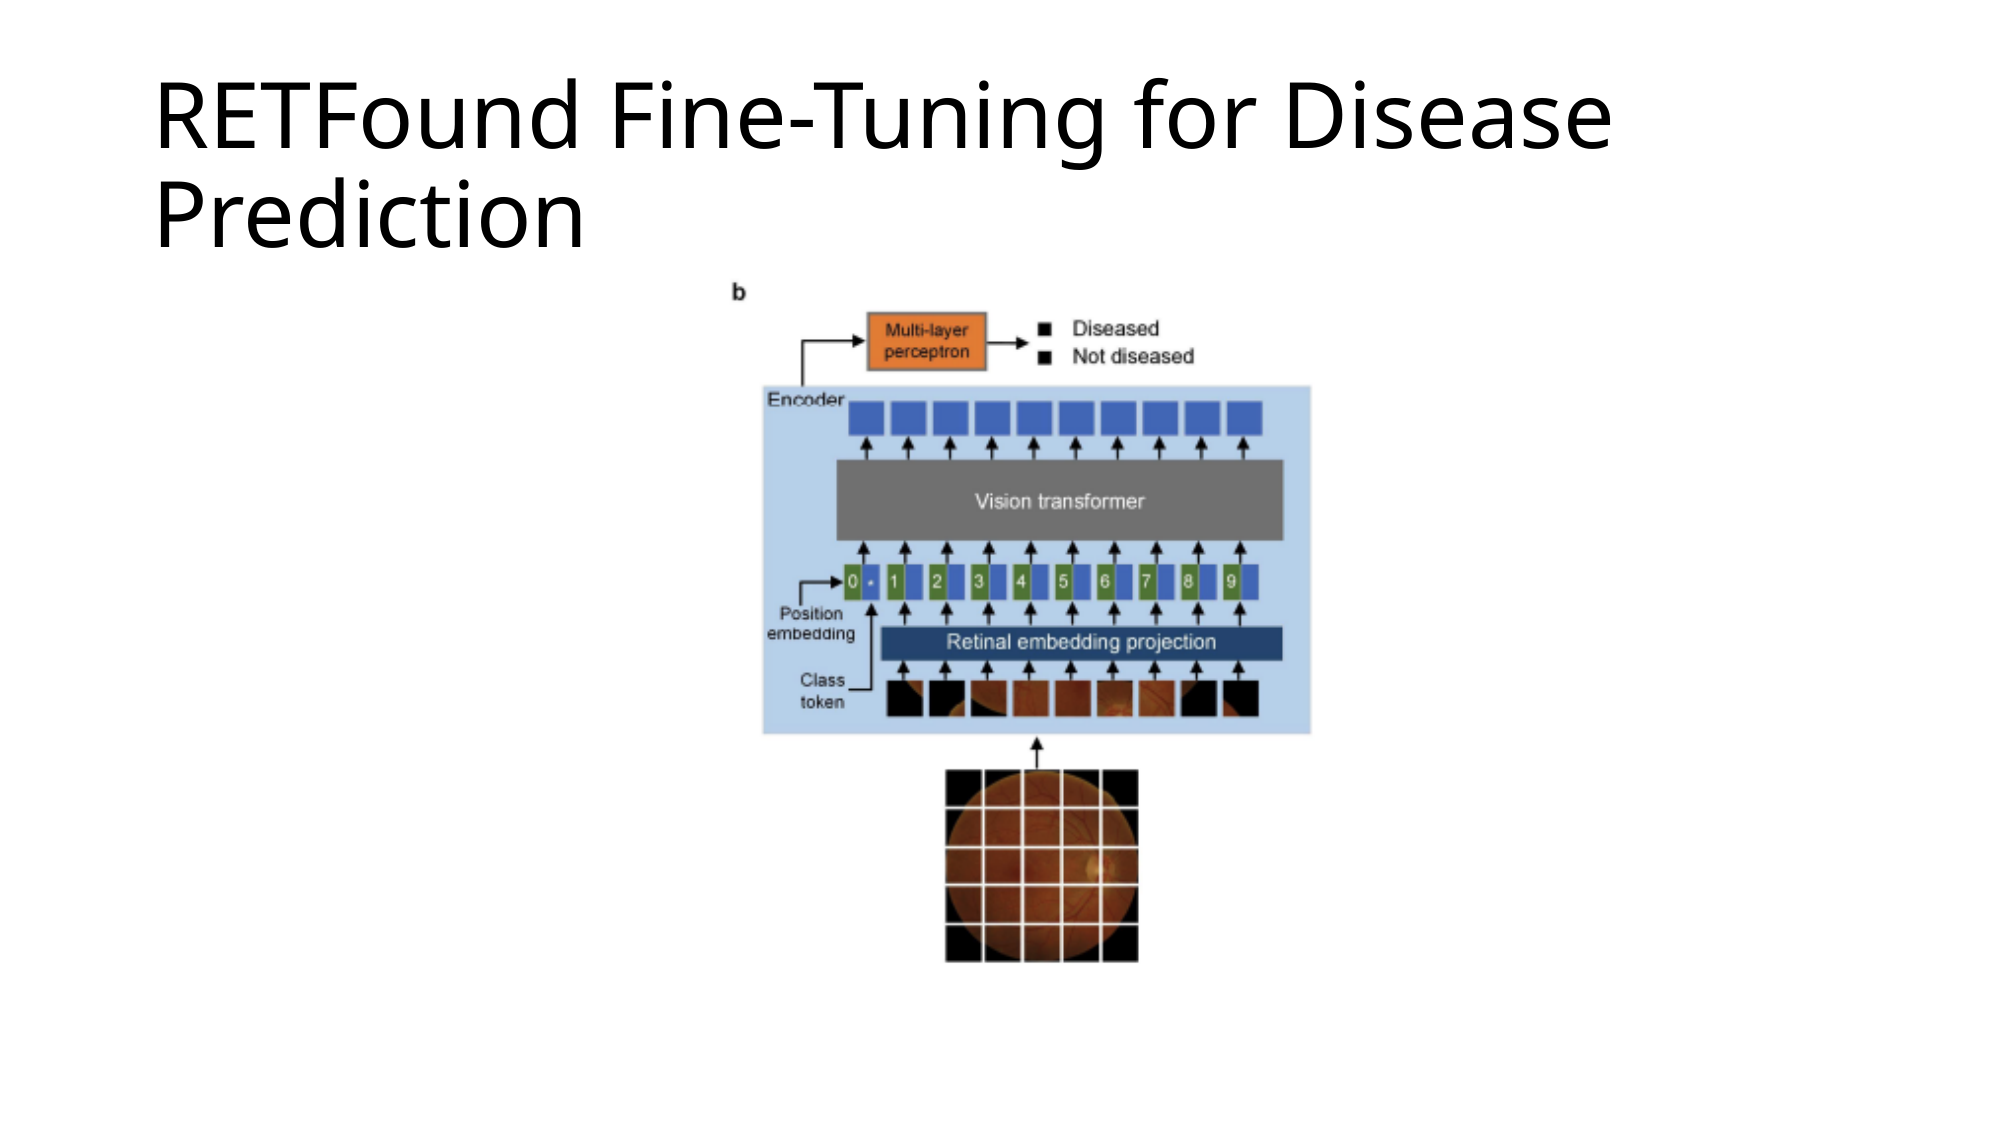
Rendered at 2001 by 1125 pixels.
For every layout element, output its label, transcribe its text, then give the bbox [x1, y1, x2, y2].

title RETFound Fine-Tuning for Disease Prediction [137, 59, 1863, 278]
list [700, 276, 1352, 968]
